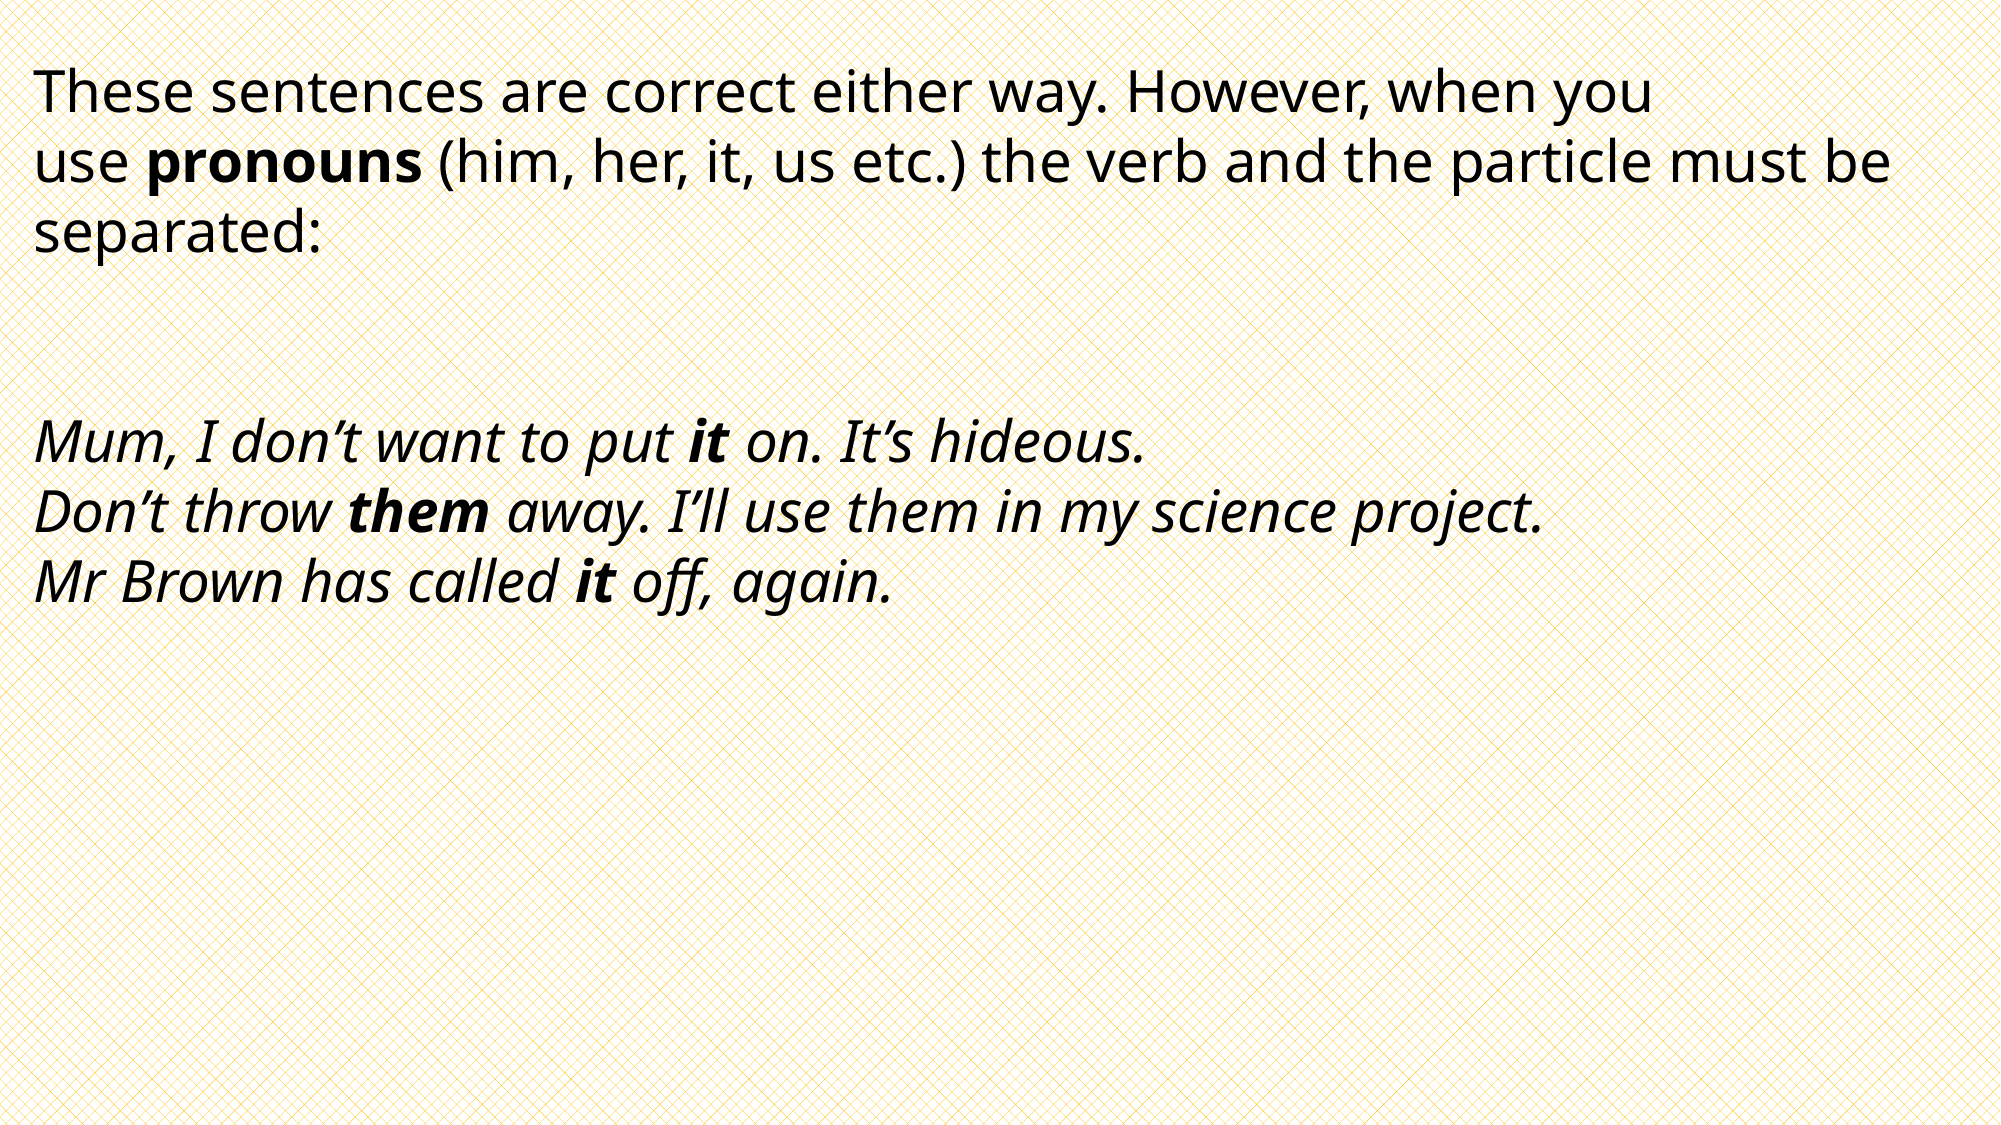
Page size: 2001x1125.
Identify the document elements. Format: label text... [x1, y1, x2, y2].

text_box These sentences are correct either way. However, when you use pronouns (him, her, it, us etc.) the verb and the particle must be separated: Mum, I don’t want to put it on. It’s hideous. Don’t throw them away. I’ll use them in my science project. Mr Brown has called it off, again. [18, 46, 1983, 691]
